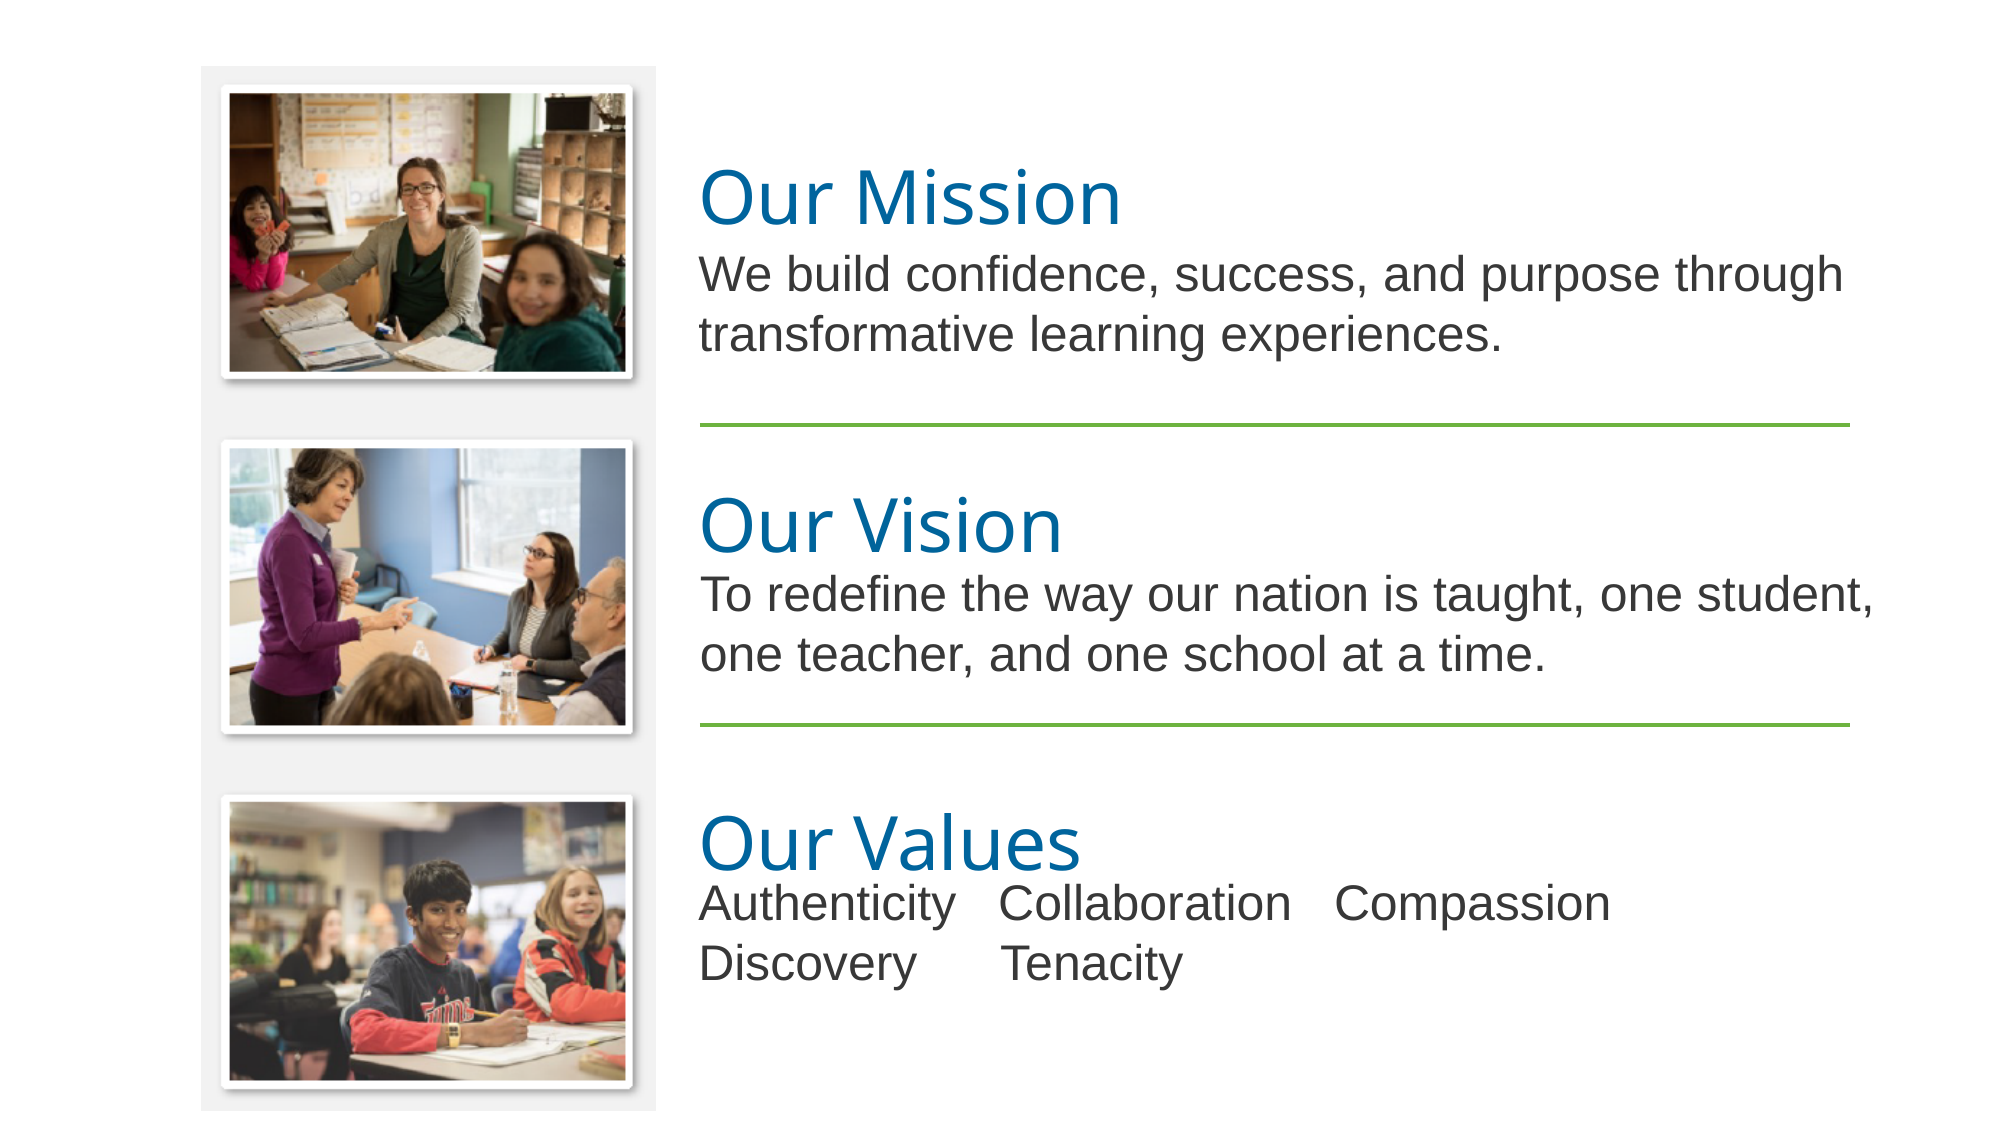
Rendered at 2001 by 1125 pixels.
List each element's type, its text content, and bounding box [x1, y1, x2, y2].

text_box We build confidence, success, and purpose through transformative learning experiences. [683, 233, 1984, 350]
text_box Our Mission [683, 142, 1237, 219]
text_box Our Vision [683, 469, 1114, 546]
text_box To redefine the way our nation is taught, one student, one teacher, and one school at a time. [699, 561, 1895, 663]
text_box Our Values [683, 787, 1192, 863]
picture [201, 66, 657, 1111]
text_box Authenticity Collaboration Compassion Discovery Tenacity [683, 863, 1934, 980]
